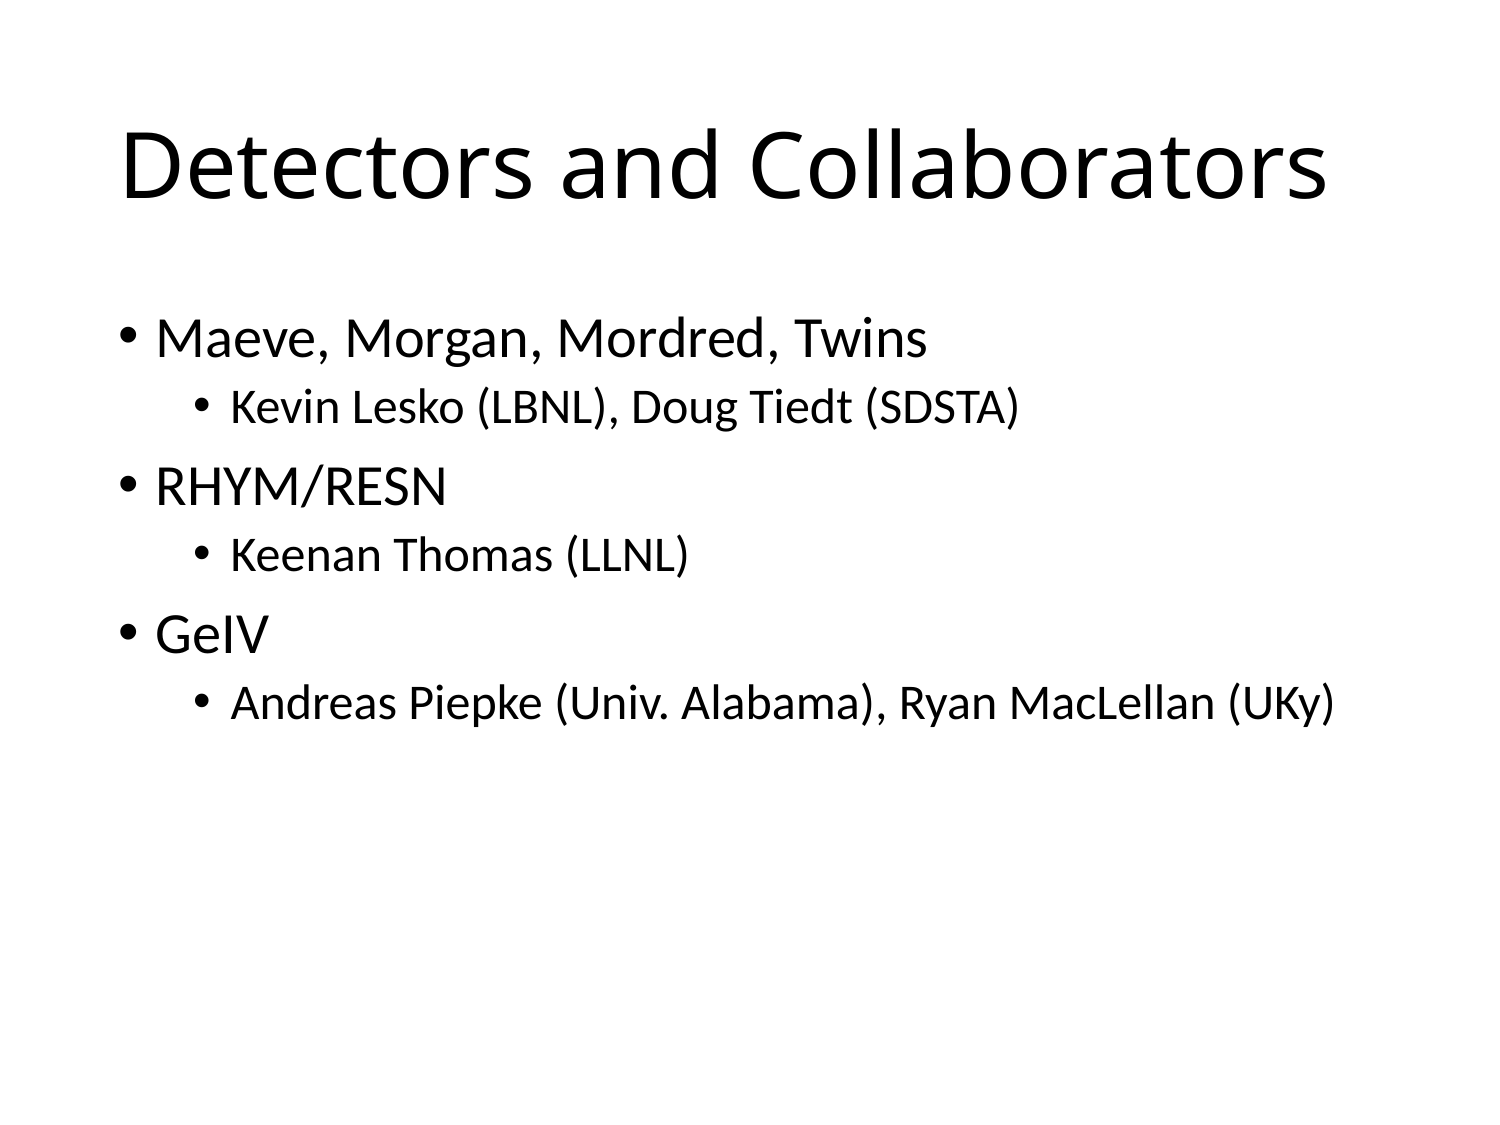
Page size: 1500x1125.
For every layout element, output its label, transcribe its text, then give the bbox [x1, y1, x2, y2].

list Maeve, Morgan, Mordred, Twins Kevin Lesko (LBNL), Doug Tiedt (SDSTA) RHYM/RESN Keenan Thomas (LLNL) GeIV Andreas Piepke (Univ. Alabama), Ryan MacLellan (UKy) [103, 299, 1397, 1014]
title Detectors and Collaborators [103, 59, 1397, 278]
